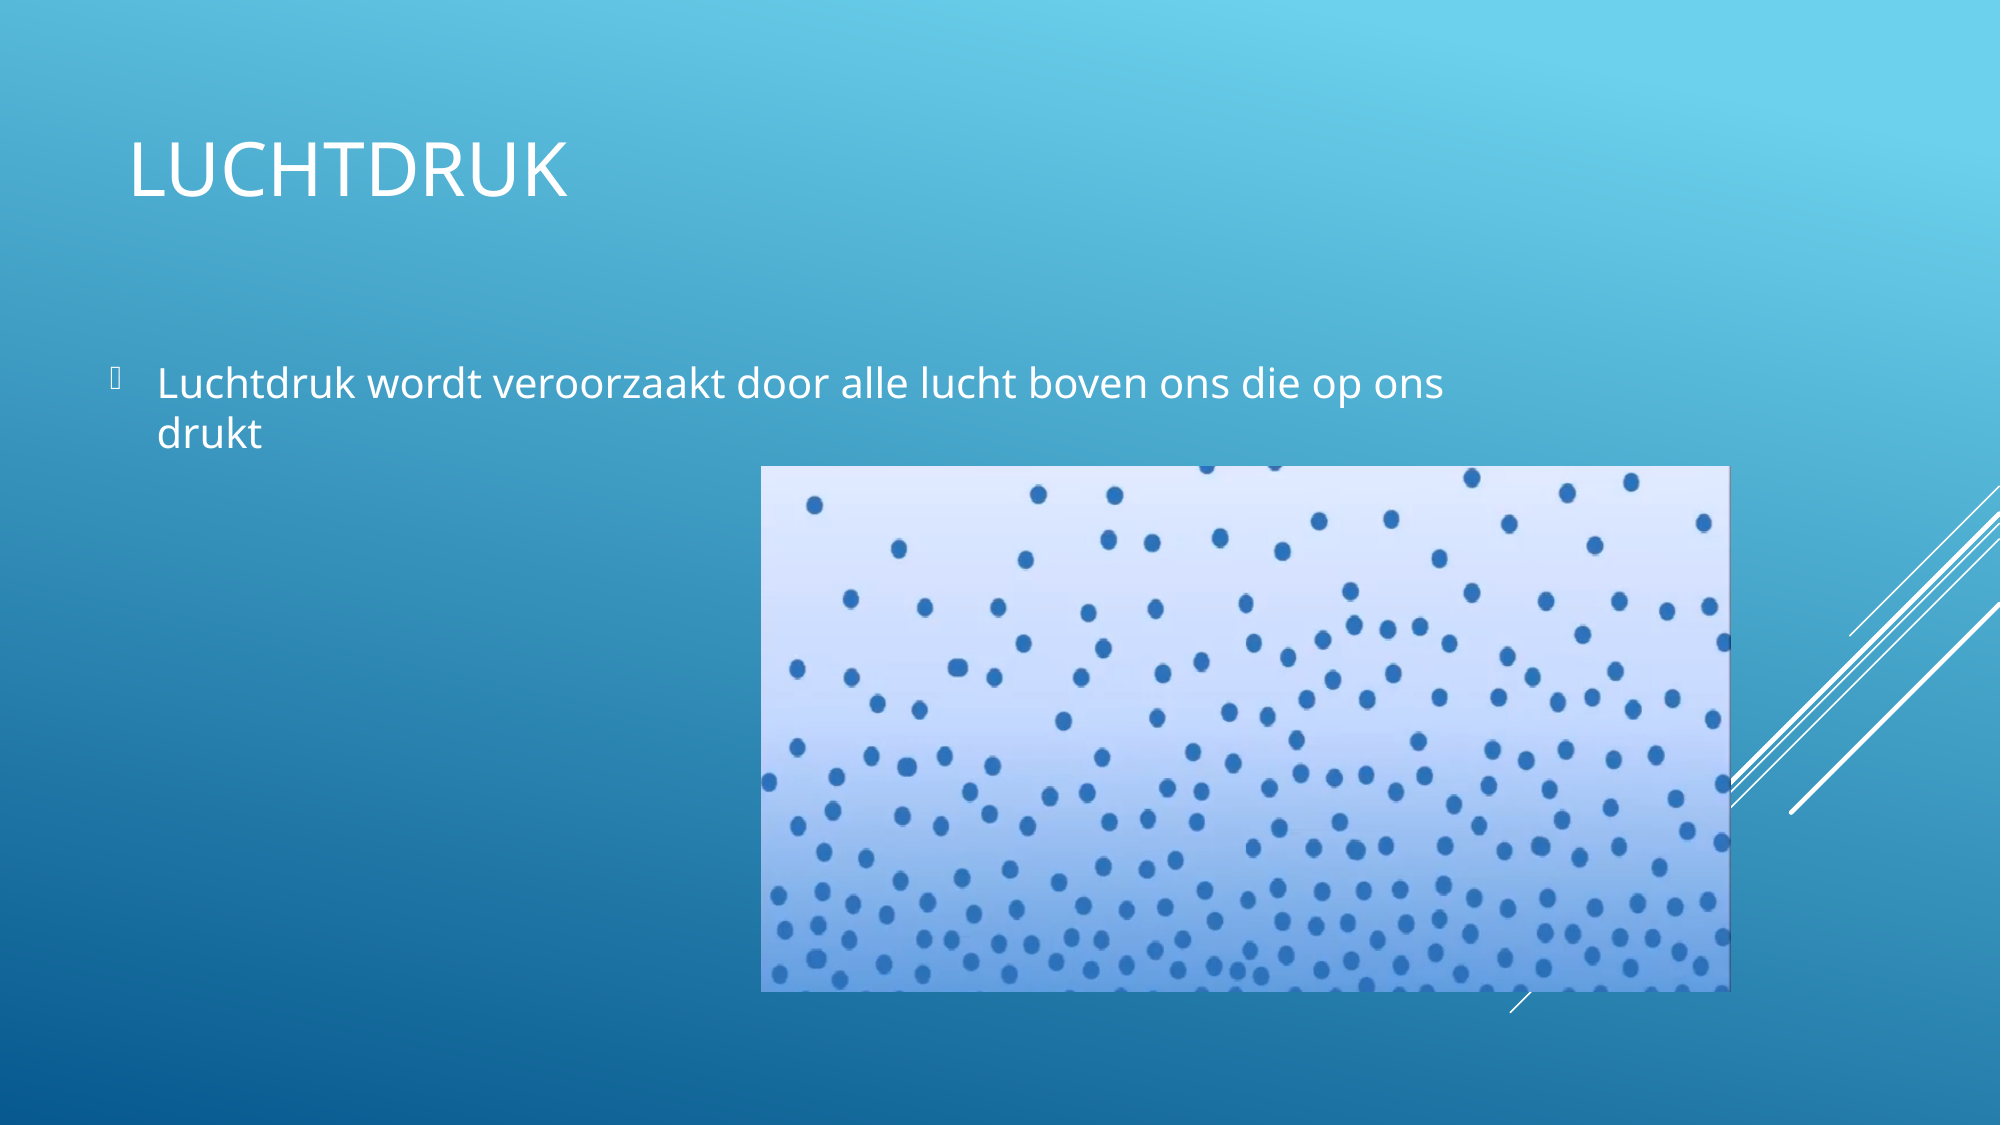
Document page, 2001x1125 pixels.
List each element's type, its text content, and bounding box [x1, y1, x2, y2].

picture [761, 466, 1732, 992]
title luchtdruk [112, 42, 1513, 290]
list Luchtdruk wordt veroorzaakt door alle lucht boven ons die op ons drukt [94, 110, 1495, 704]
